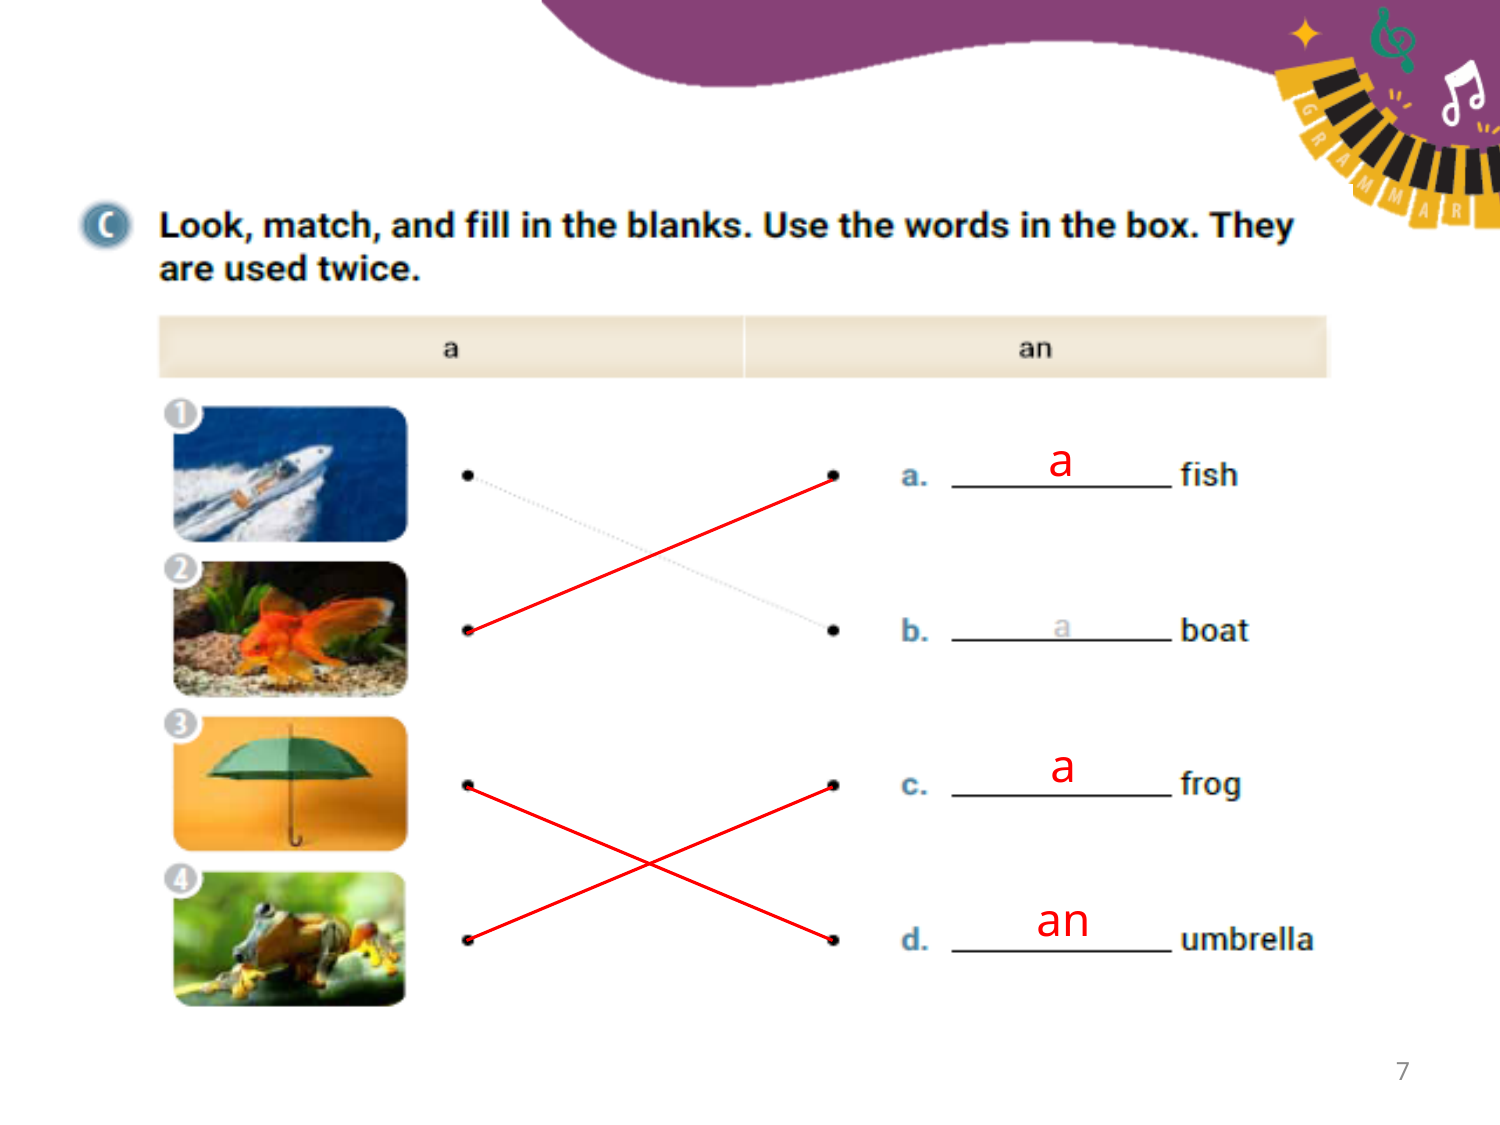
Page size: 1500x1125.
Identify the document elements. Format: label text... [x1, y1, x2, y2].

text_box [466, 786, 833, 941]
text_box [466, 479, 833, 634]
slide_number 7 [1074, 1042, 1425, 1103]
picture [76, 0, 1500, 1035]
